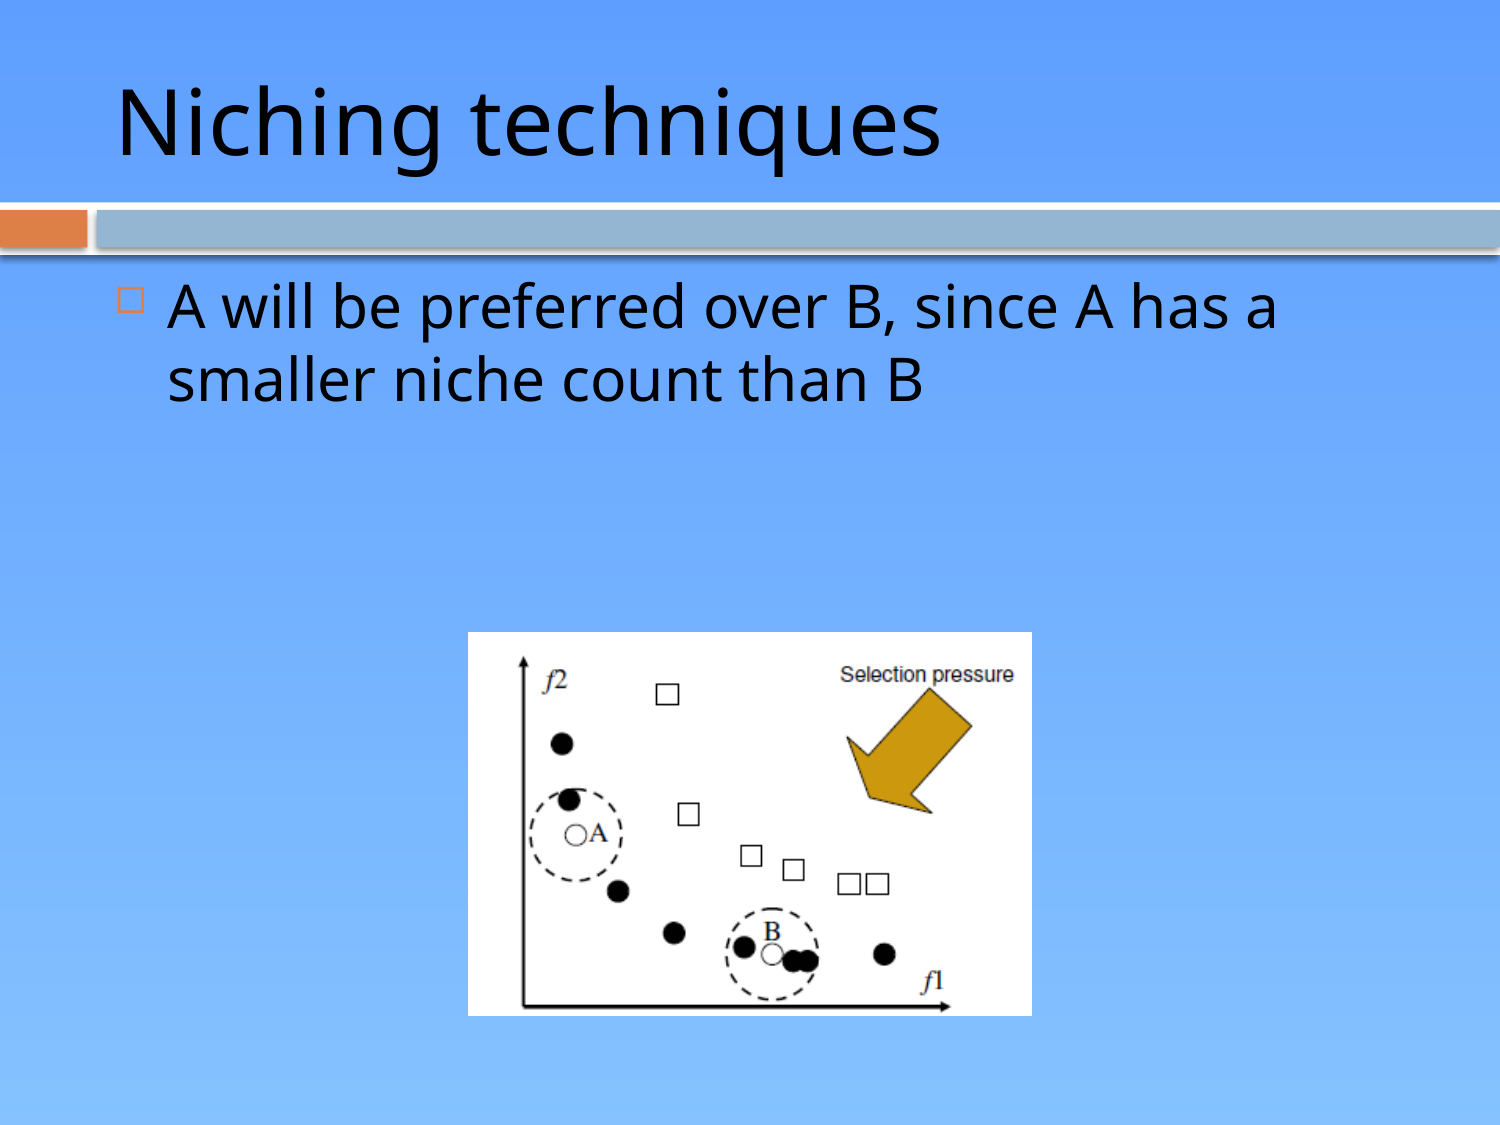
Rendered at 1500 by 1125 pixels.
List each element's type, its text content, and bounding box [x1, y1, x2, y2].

picture [468, 632, 1032, 1016]
title Niching techniques [99, 37, 1438, 200]
list A will be preferred over B, since A has a smaller niche count than B [99, 260, 1477, 493]
